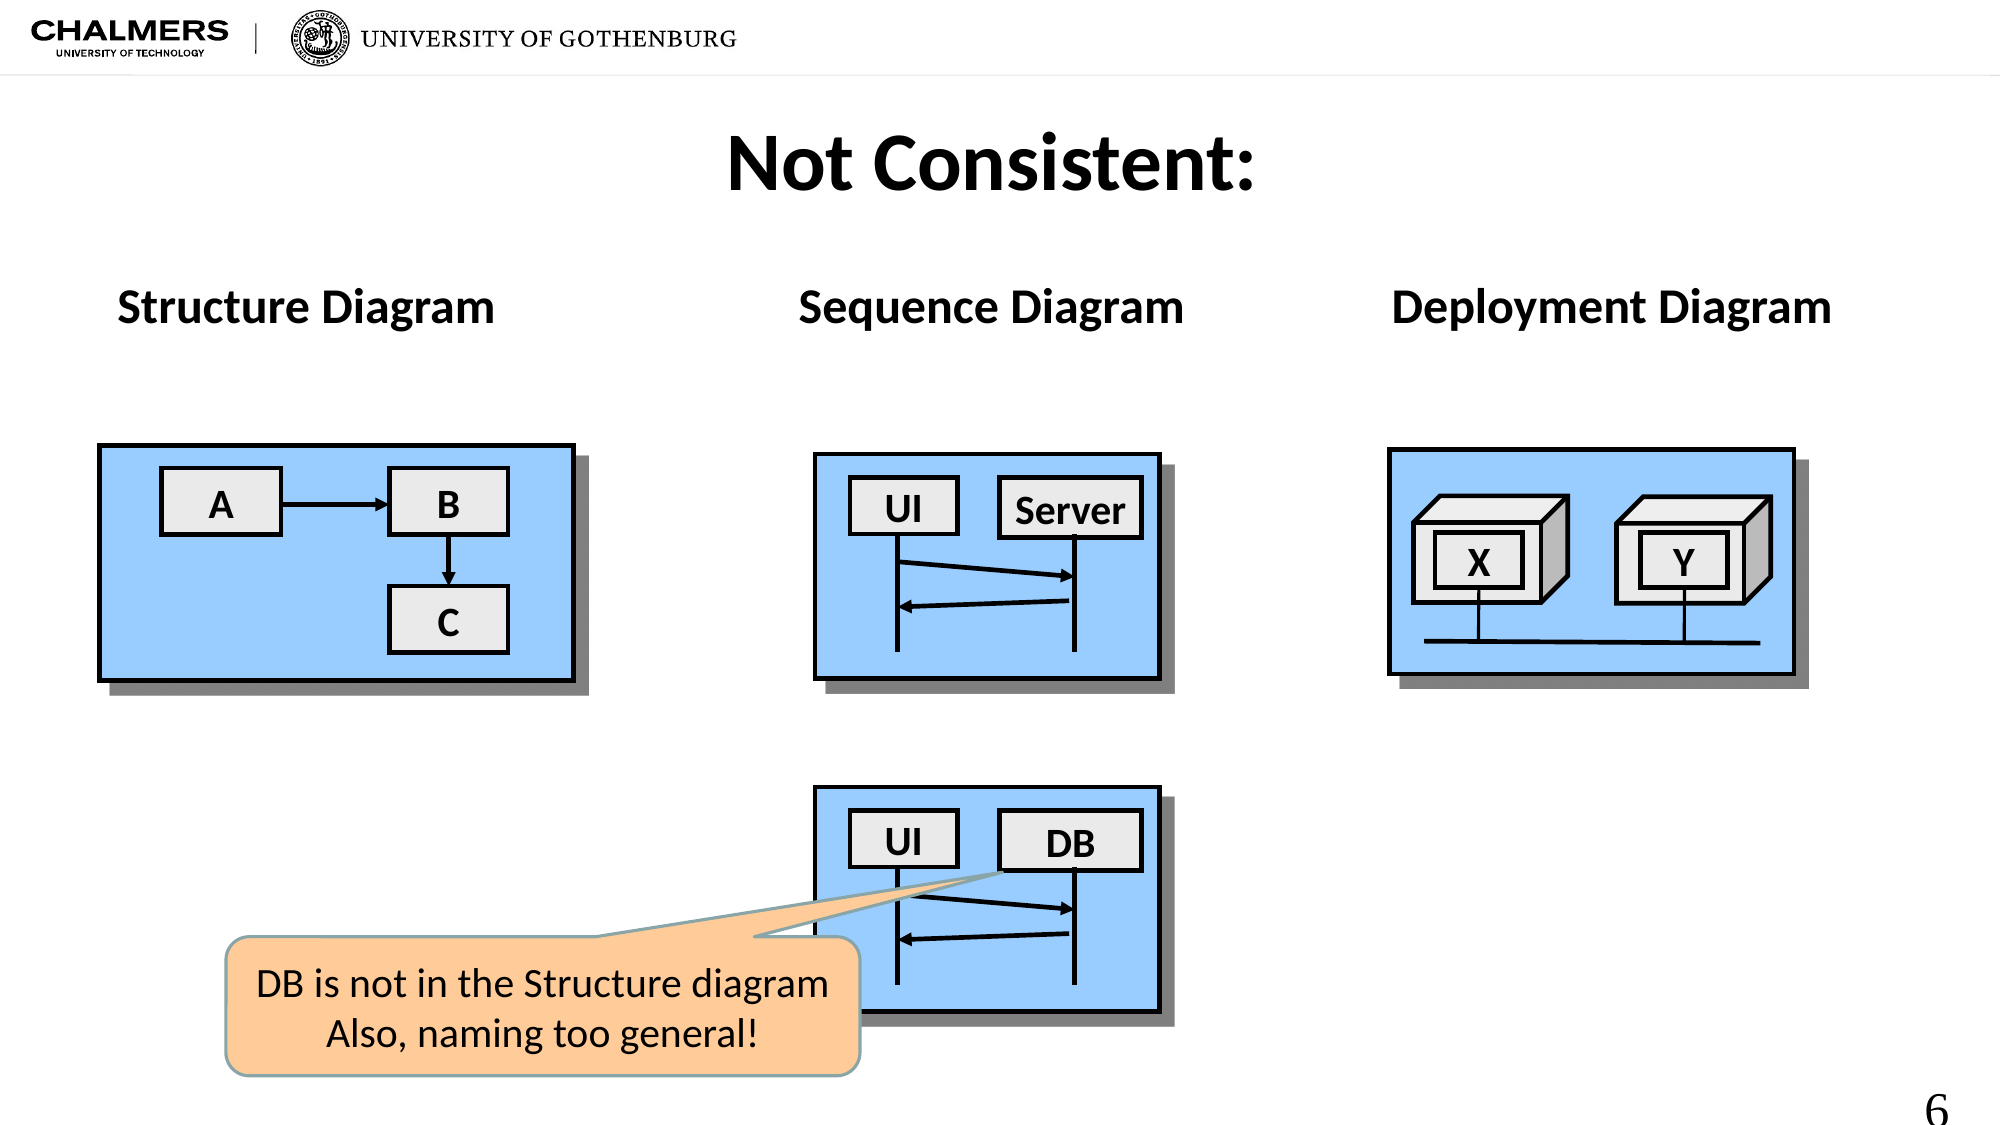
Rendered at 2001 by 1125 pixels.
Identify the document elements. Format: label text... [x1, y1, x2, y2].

slide_number 6 [1909, 1069, 2000, 1120]
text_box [1389, 449, 1795, 675]
text_box C [389, 586, 508, 653]
text_box Sequence Diagram [783, 266, 1200, 342]
text_box Structure Diagram [102, 266, 512, 342]
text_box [814, 453, 1160, 679]
text_box DB is not in the Structure diagram Also, naming too general! [223, 900, 863, 1078]
text_box B [389, 467, 508, 535]
text_box A [161, 467, 281, 535]
picture [291, 10, 737, 67]
title Not Consistent: [295, 87, 1690, 226]
text_box Deployment Diagram [1376, 266, 1848, 342]
text_box [99, 445, 574, 681]
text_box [814, 786, 1160, 1012]
